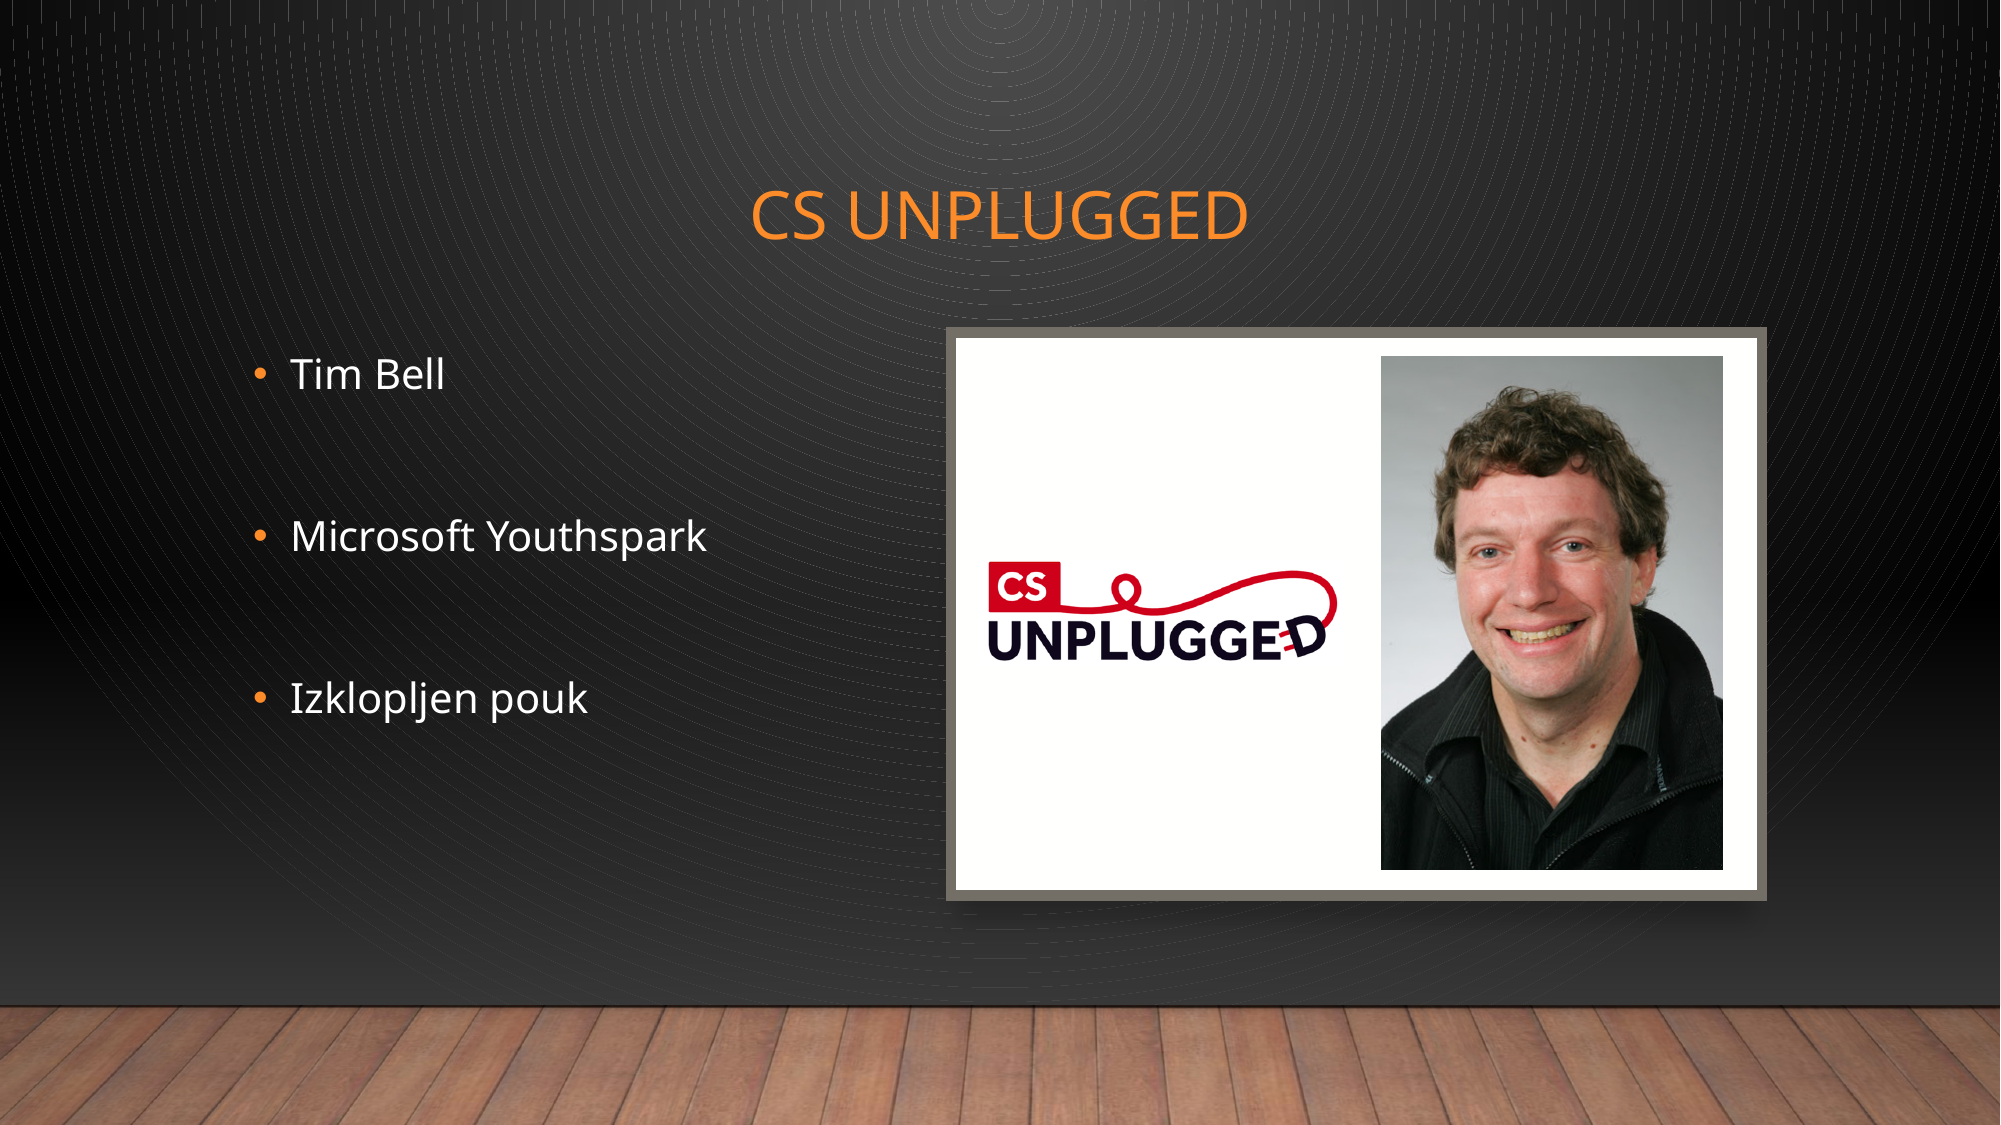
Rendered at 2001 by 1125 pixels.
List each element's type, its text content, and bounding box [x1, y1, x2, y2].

picture [1381, 356, 1723, 870]
title CS UNplugged [238, 131, 1763, 305]
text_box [950, 329, 1763, 897]
list Tim Bell Microsoft Youthspark Izklopljen pouk [238, 330, 869, 897]
picture [977, 559, 1343, 666]
picture [0, 1005, 2000, 1125]
